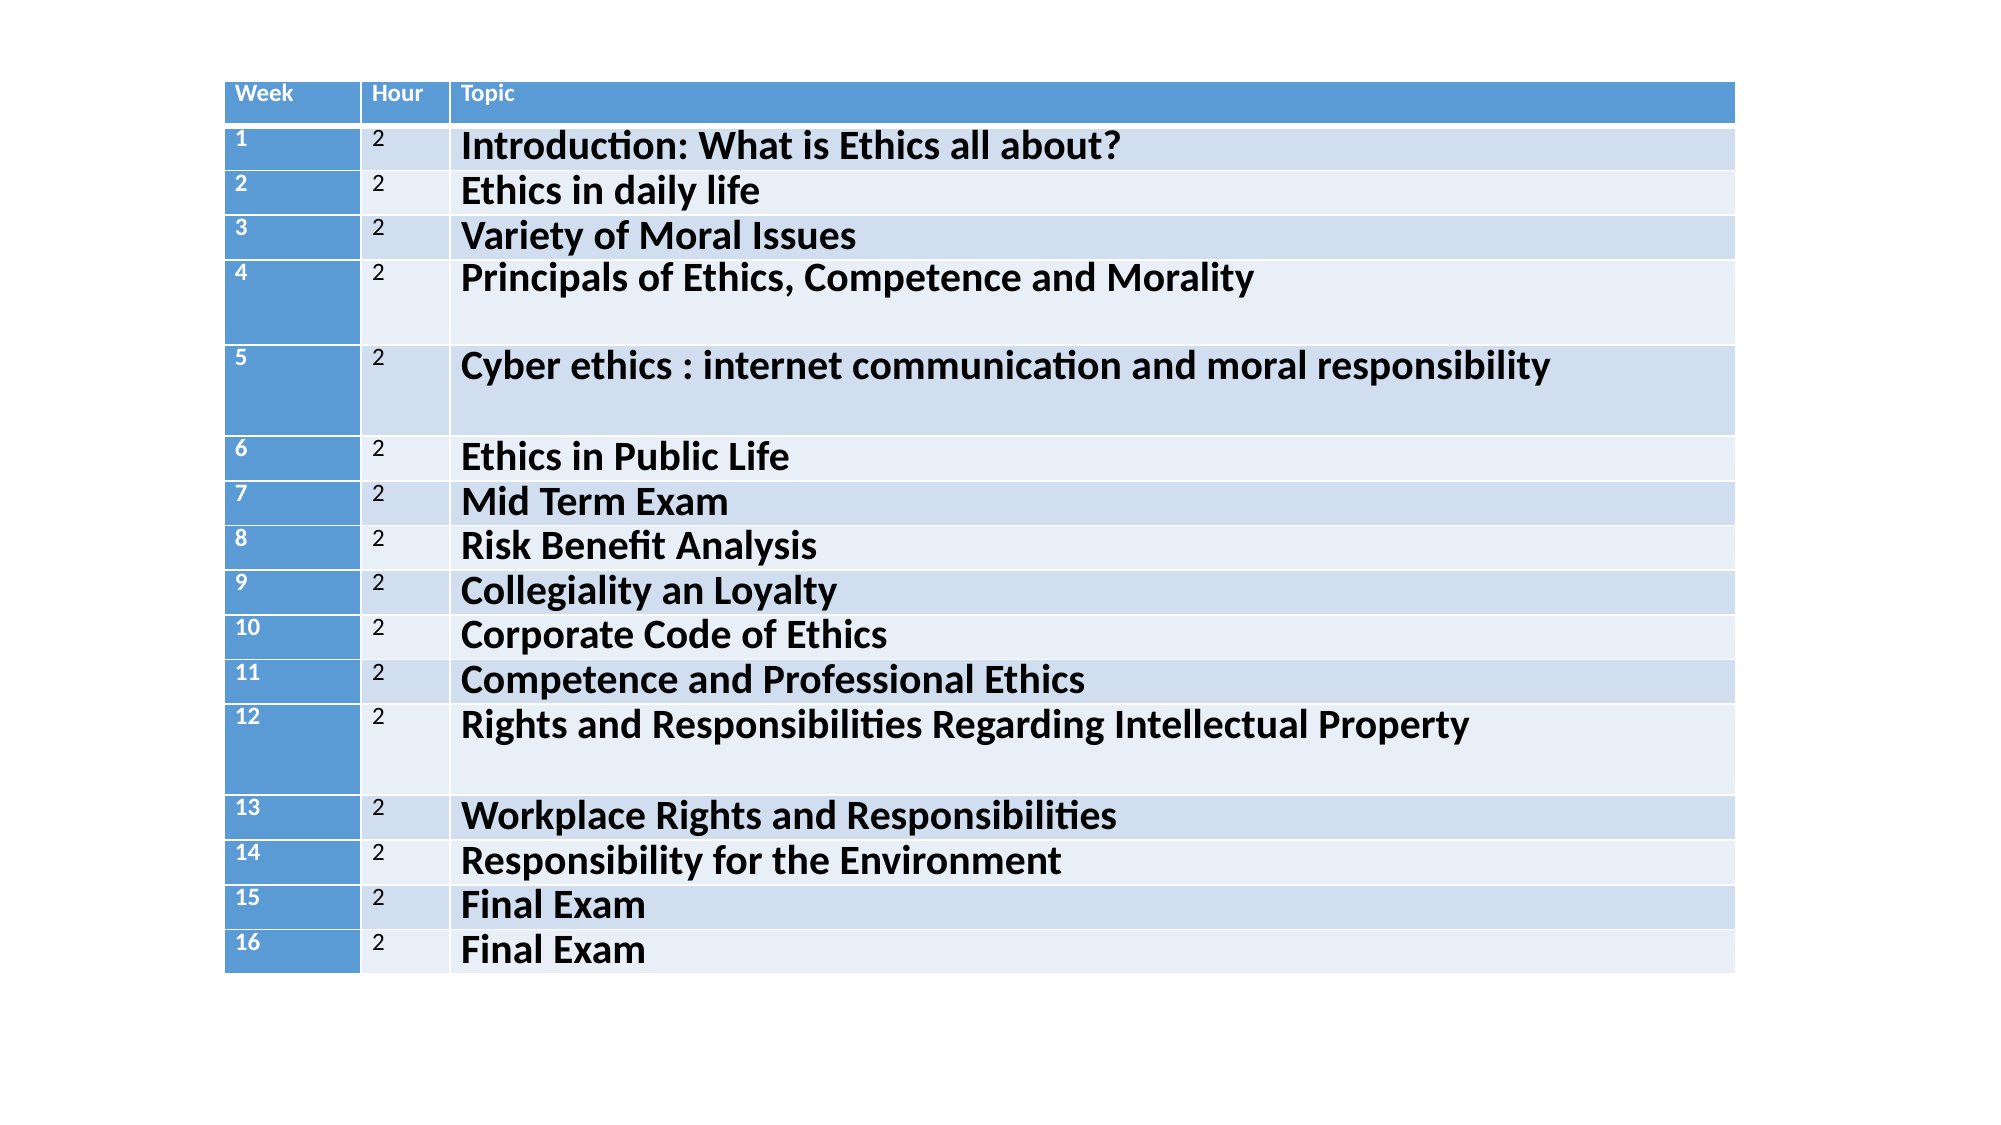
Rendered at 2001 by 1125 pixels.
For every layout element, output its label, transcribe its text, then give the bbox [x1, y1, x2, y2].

table_cell Variety of Moral Issues [451, 216, 1735, 259]
table_header Topic [451, 82, 1735, 123]
table_cell 2 [362, 526, 449, 569]
table_cell 2 [362, 482, 449, 525]
table_cell 2 [362, 886, 449, 929]
table_cell 2 [362, 346, 449, 435]
table_cell Rights and Responsibilities Regarding Intellectual Property [451, 705, 1735, 794]
table_cell 2 [362, 616, 449, 659]
table_cell 14 [225, 841, 360, 884]
table_cell 3 [225, 216, 360, 259]
table_cell 2 [362, 261, 449, 344]
table_cell Introduction: What is Ethics all about? [451, 129, 1735, 170]
table_cell Competence and Professional Ethics [451, 660, 1735, 703]
table_cell Collegiality an Loyalty [451, 571, 1735, 614]
table_cell 6 [225, 437, 360, 480]
table_cell 8 [225, 526, 360, 569]
table_cell Final Exam [451, 930, 1735, 973]
table_cell Final Exam [451, 886, 1735, 929]
table_cell 2 [362, 129, 449, 170]
table_cell Cyber ethics : internet communication and moral responsibility [451, 346, 1735, 435]
table_cell Corporate Code of Ethics [451, 616, 1735, 659]
table_cell Principals of Ethics, Competence and Morality [451, 261, 1735, 344]
table_cell Mid Term Exam [451, 482, 1735, 525]
table_cell 2 [362, 171, 449, 214]
table_cell 2 [362, 216, 449, 259]
table_cell 11 [225, 660, 360, 703]
table_cell 10 [225, 616, 360, 659]
table_cell Responsibility for the Environment [451, 841, 1735, 884]
table_cell 2 [362, 437, 449, 480]
table_cell 16 [225, 930, 360, 973]
table_cell 2 [362, 660, 449, 703]
table_cell 2 [362, 841, 449, 884]
table_cell Ethics in daily life [451, 171, 1735, 214]
table_cell 2 [362, 796, 449, 839]
table_cell 1 [225, 129, 360, 170]
table_header Hour [362, 82, 449, 123]
table_cell 2 [362, 930, 449, 973]
table_cell 2 [362, 571, 449, 614]
table_header Week [225, 82, 360, 123]
table_cell Ethics in Public Life [451, 437, 1735, 480]
table_cell 2 [362, 705, 449, 794]
table_cell 5 [225, 346, 360, 435]
table_cell 2 [225, 171, 360, 214]
table_cell 12 [225, 705, 360, 794]
table_cell 13 [225, 796, 360, 839]
table_cell Workplace Rights and Responsibilities [451, 796, 1735, 839]
table_cell 15 [225, 886, 360, 929]
table_cell 7 [225, 482, 360, 525]
table_cell Risk Benefit Analysis [451, 526, 1735, 569]
table_cell 9 [225, 571, 360, 614]
table_cell 4 [225, 261, 360, 344]
